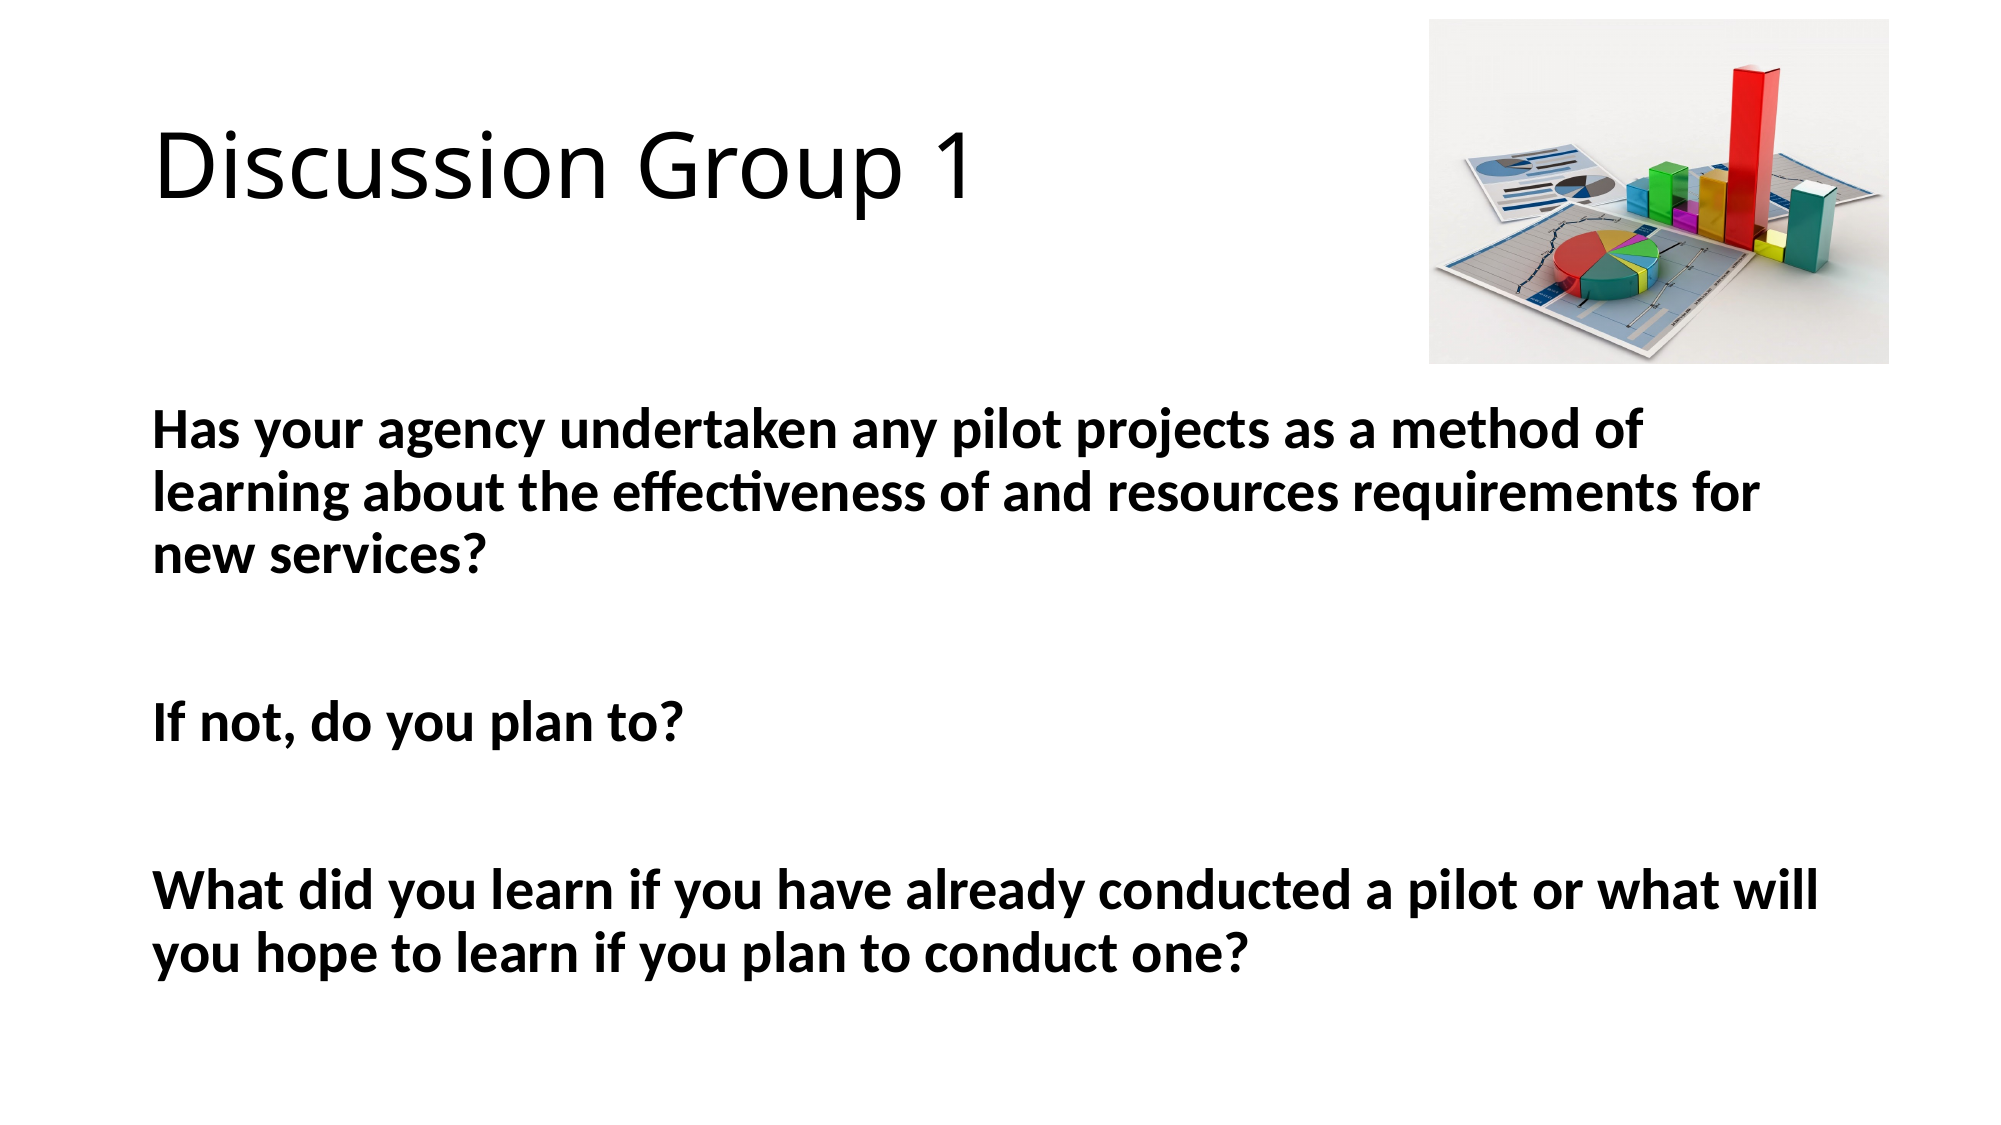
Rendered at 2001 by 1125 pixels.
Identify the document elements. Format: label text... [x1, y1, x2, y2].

list Has your agency undertaken any pilot projects as a method of learning about the effectiveness of and resources requirements for new services? If not, do you plan to? What did you learn if you have already conducted a pilot or what will you hope to learn if you plan to conduct one? [137, 299, 1863, 1014]
picture [1428, 18, 1889, 364]
title Discussion Group 1 [137, 59, 1428, 278]
